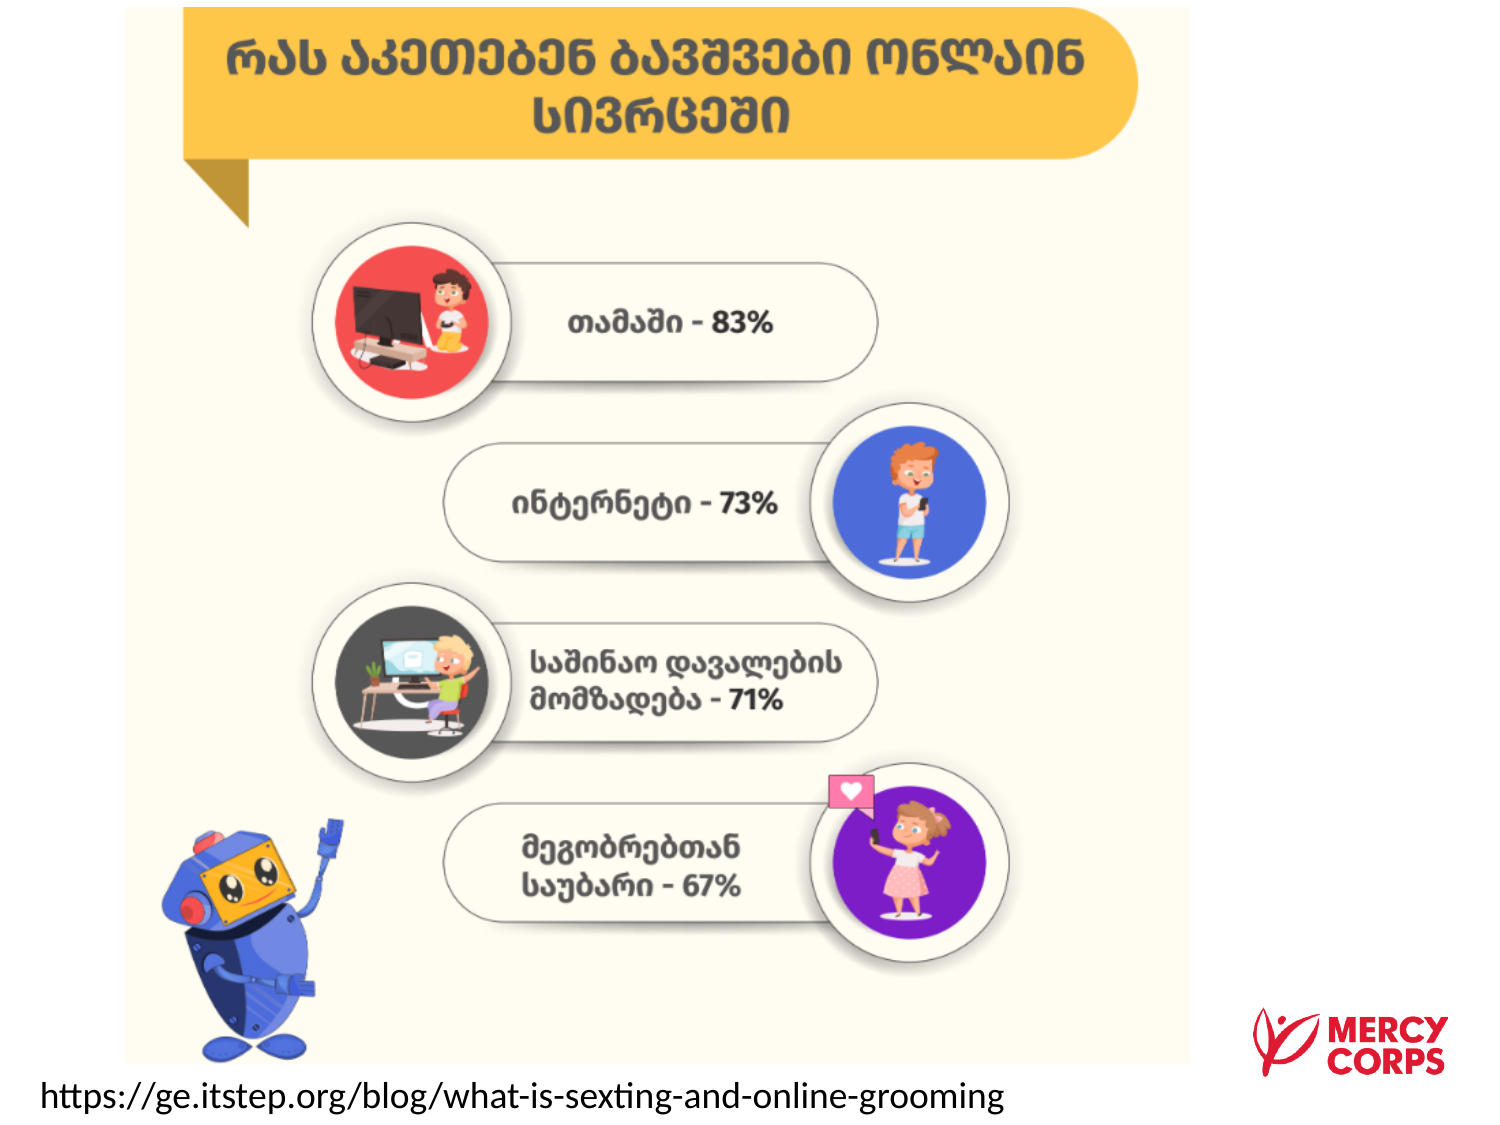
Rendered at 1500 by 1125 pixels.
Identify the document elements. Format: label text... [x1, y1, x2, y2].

picture [124, 7, 1190, 1065]
text_box https://ge.itstep.org/blog/what-is-sexting-and-online-grooming [24, 1063, 1125, 1124]
picture [1253, 1007, 1449, 1077]
